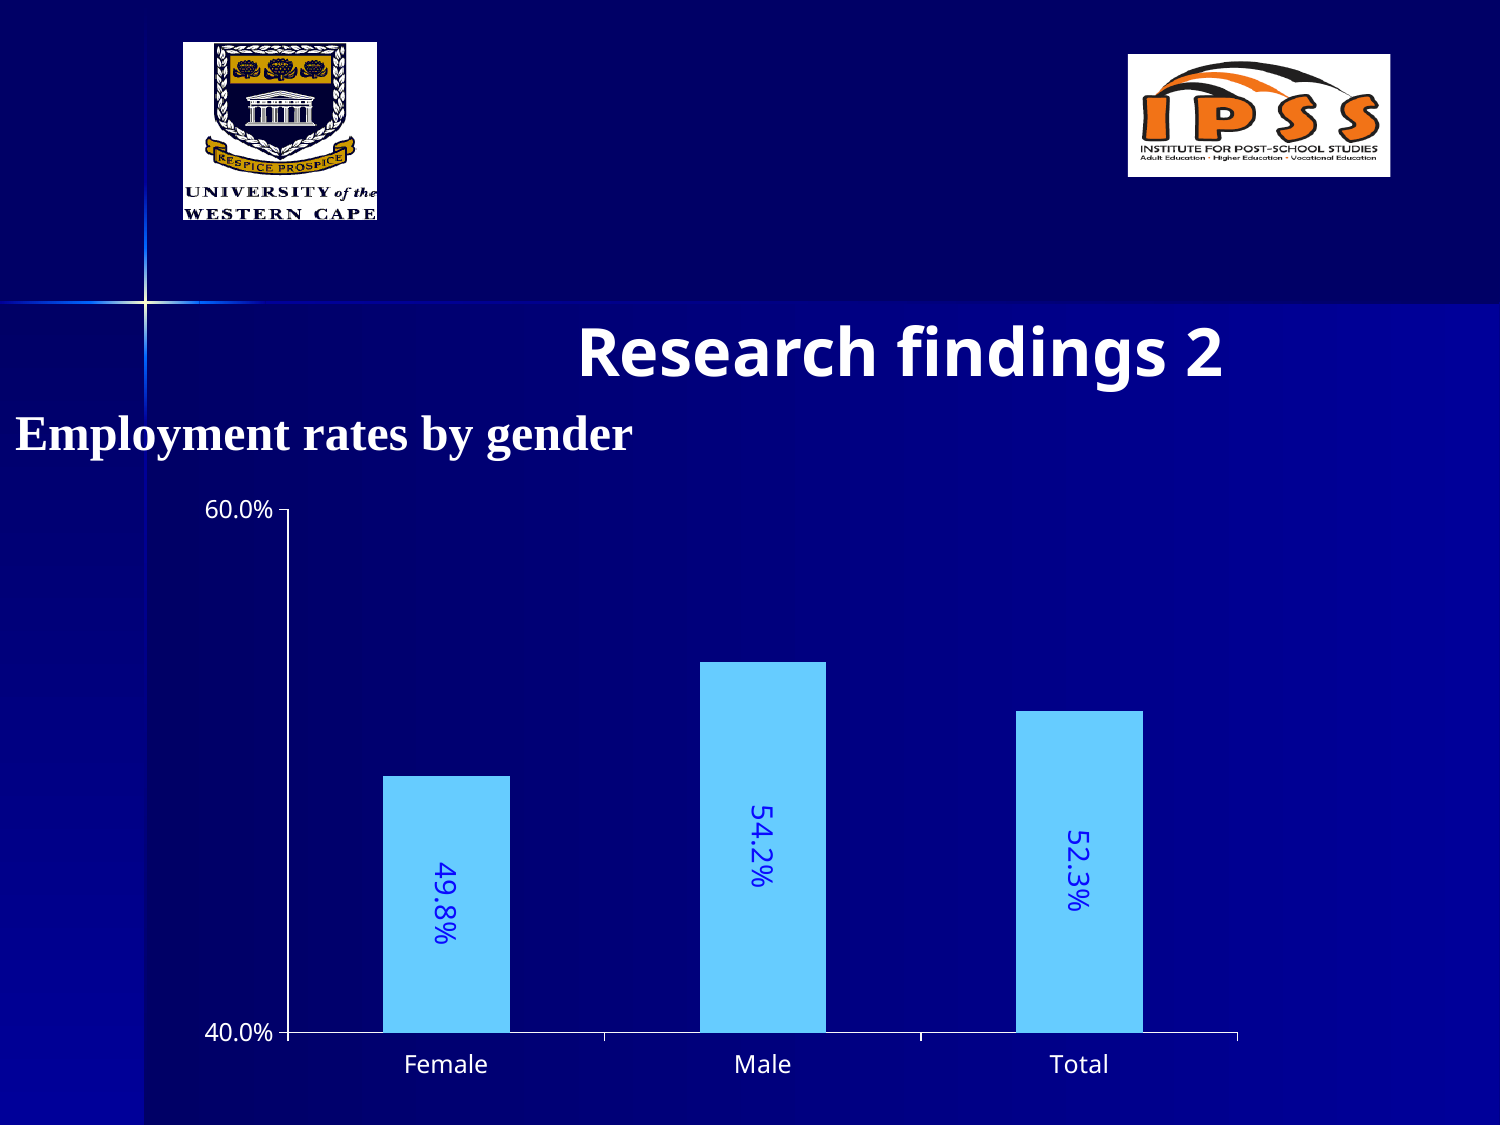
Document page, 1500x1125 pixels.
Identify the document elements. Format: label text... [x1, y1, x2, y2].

list Research findings 2 Employment rates by gender [0, 302, 1500, 1125]
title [182, 42, 378, 221]
chart [182, 479, 1260, 1095]
picture [1127, 54, 1391, 177]
